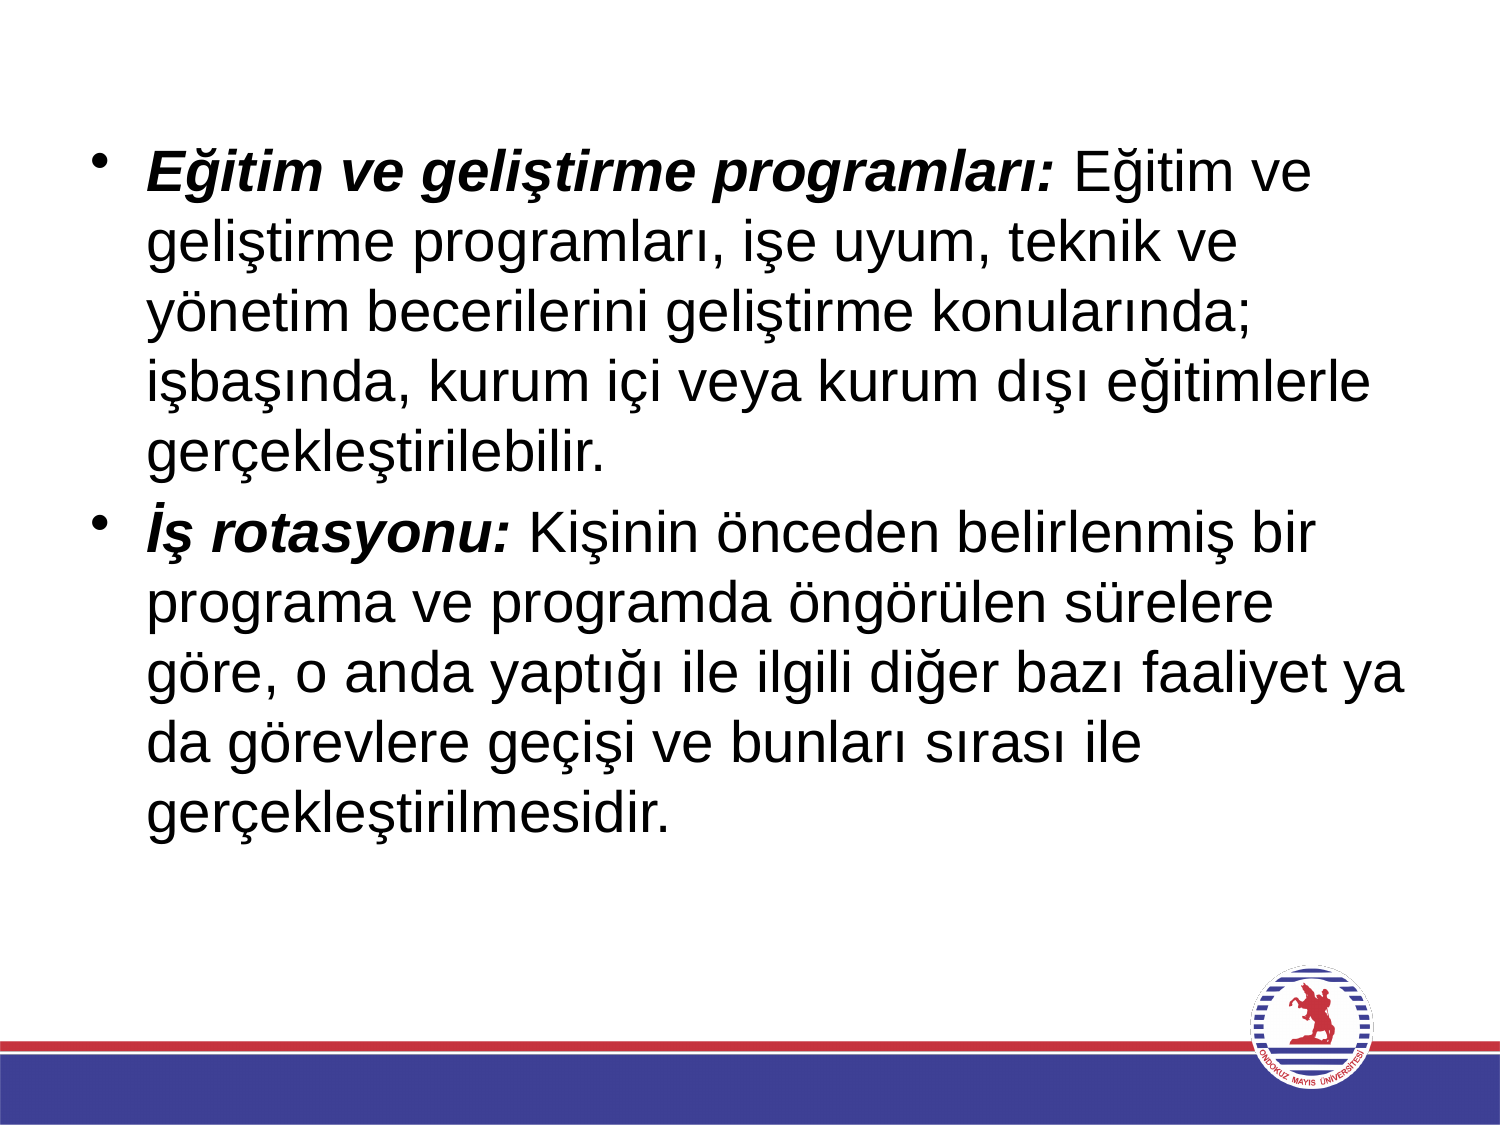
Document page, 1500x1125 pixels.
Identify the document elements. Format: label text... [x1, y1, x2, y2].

picture [0, 965, 1500, 1125]
list Eğitim ve geliştirme programları: Eğitim ve geliştirme programları, işe uyum, teknik ve yönetim becerilerini geliştirme konularında; işbaşında, kurum içi veya kurum dışı eğitimlerle gerçekleştirilebilir. İş rotasyonu: Kişinin önceden belirlenmiş bir programa ve programda öngörülen sürelere göre, o anda yaptığı ile ilgili diğer bazı faaliyet ya da görevlere geçişi ve bunları sırası ile gerçekleştirilmesidir. [75, 125, 1425, 1005]
